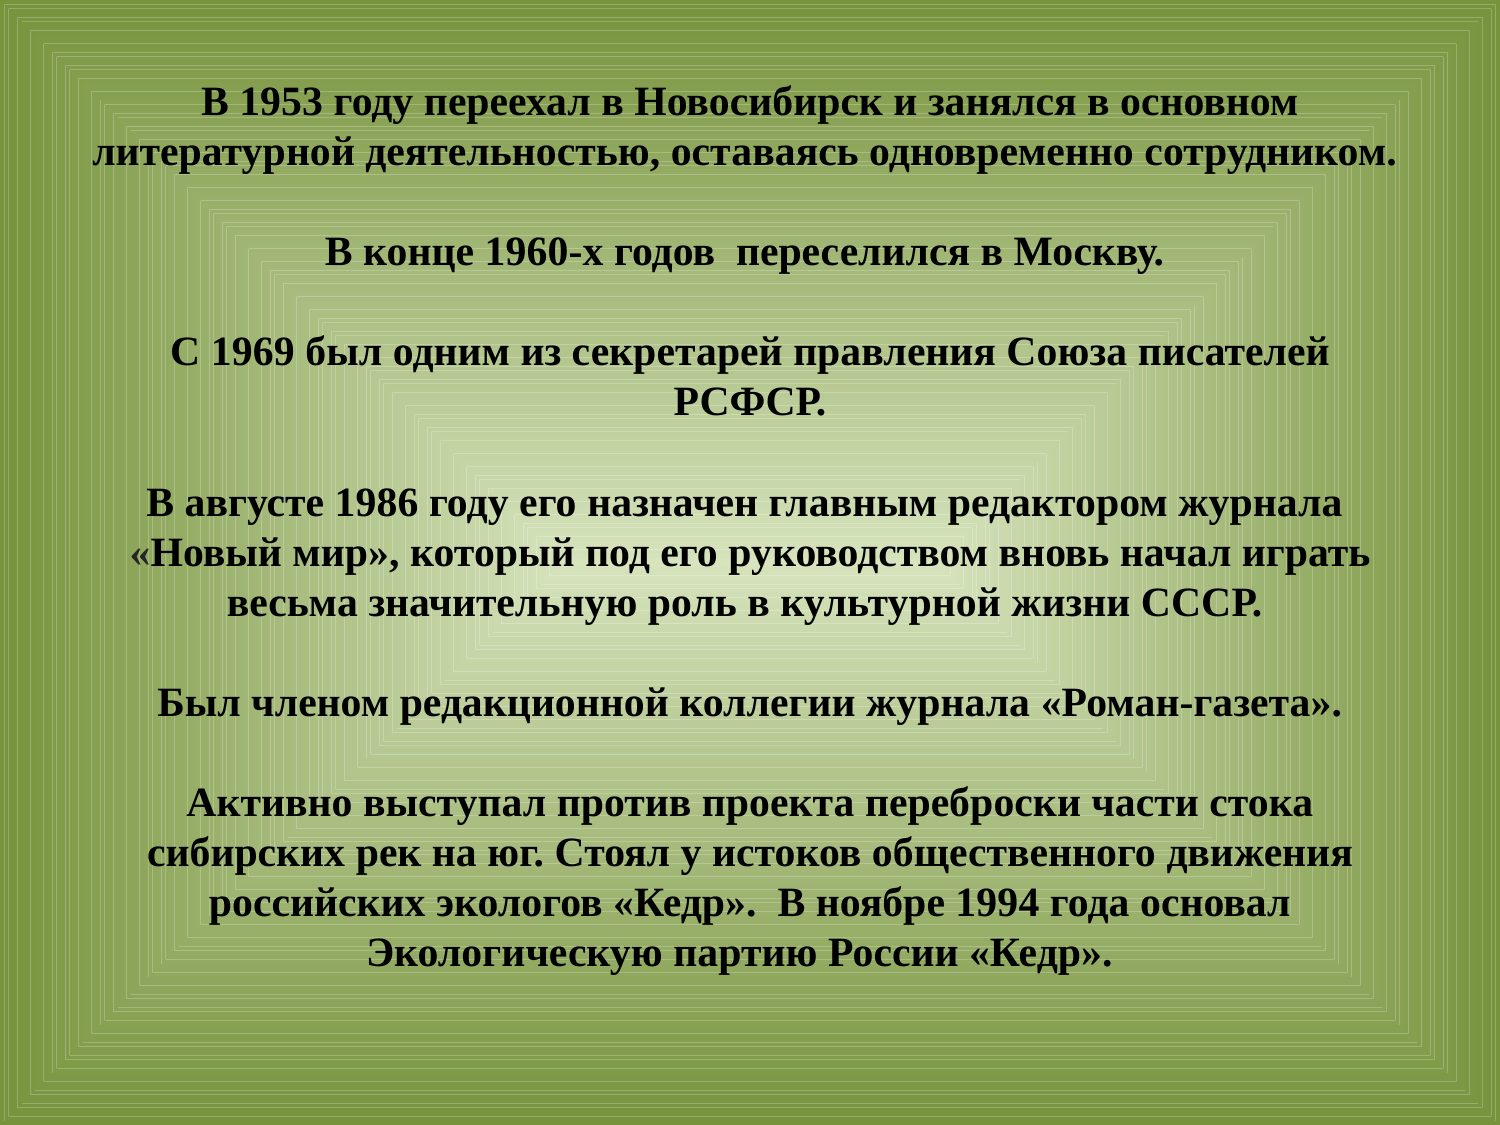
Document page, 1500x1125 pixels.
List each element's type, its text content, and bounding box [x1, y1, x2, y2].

title В 1953 году переехал в Новосибирск и занялся в основном литературной деятельностью, оставаясь одновременно сотрудником. В конце 1960-х годов переселился в Москву. С 1969 был одним из секретарей правления Союза писателей РСФСР. В августе 1986 году его назначен главным редактором журнала «Новый мир», который под его руководством вновь начал играть весьма значительную роль в культурной жизни СССР. Был членом редакционной коллегии журнала «Роман-газета». Активно выступал против проекта переброски части стока сибирских рек на юг. Стоял у истоков общественного движения российских экологов «Кедр». В ноябре 1994 года основал Экологическую партию России «Кедр». [75, 125, 1425, 1024]
